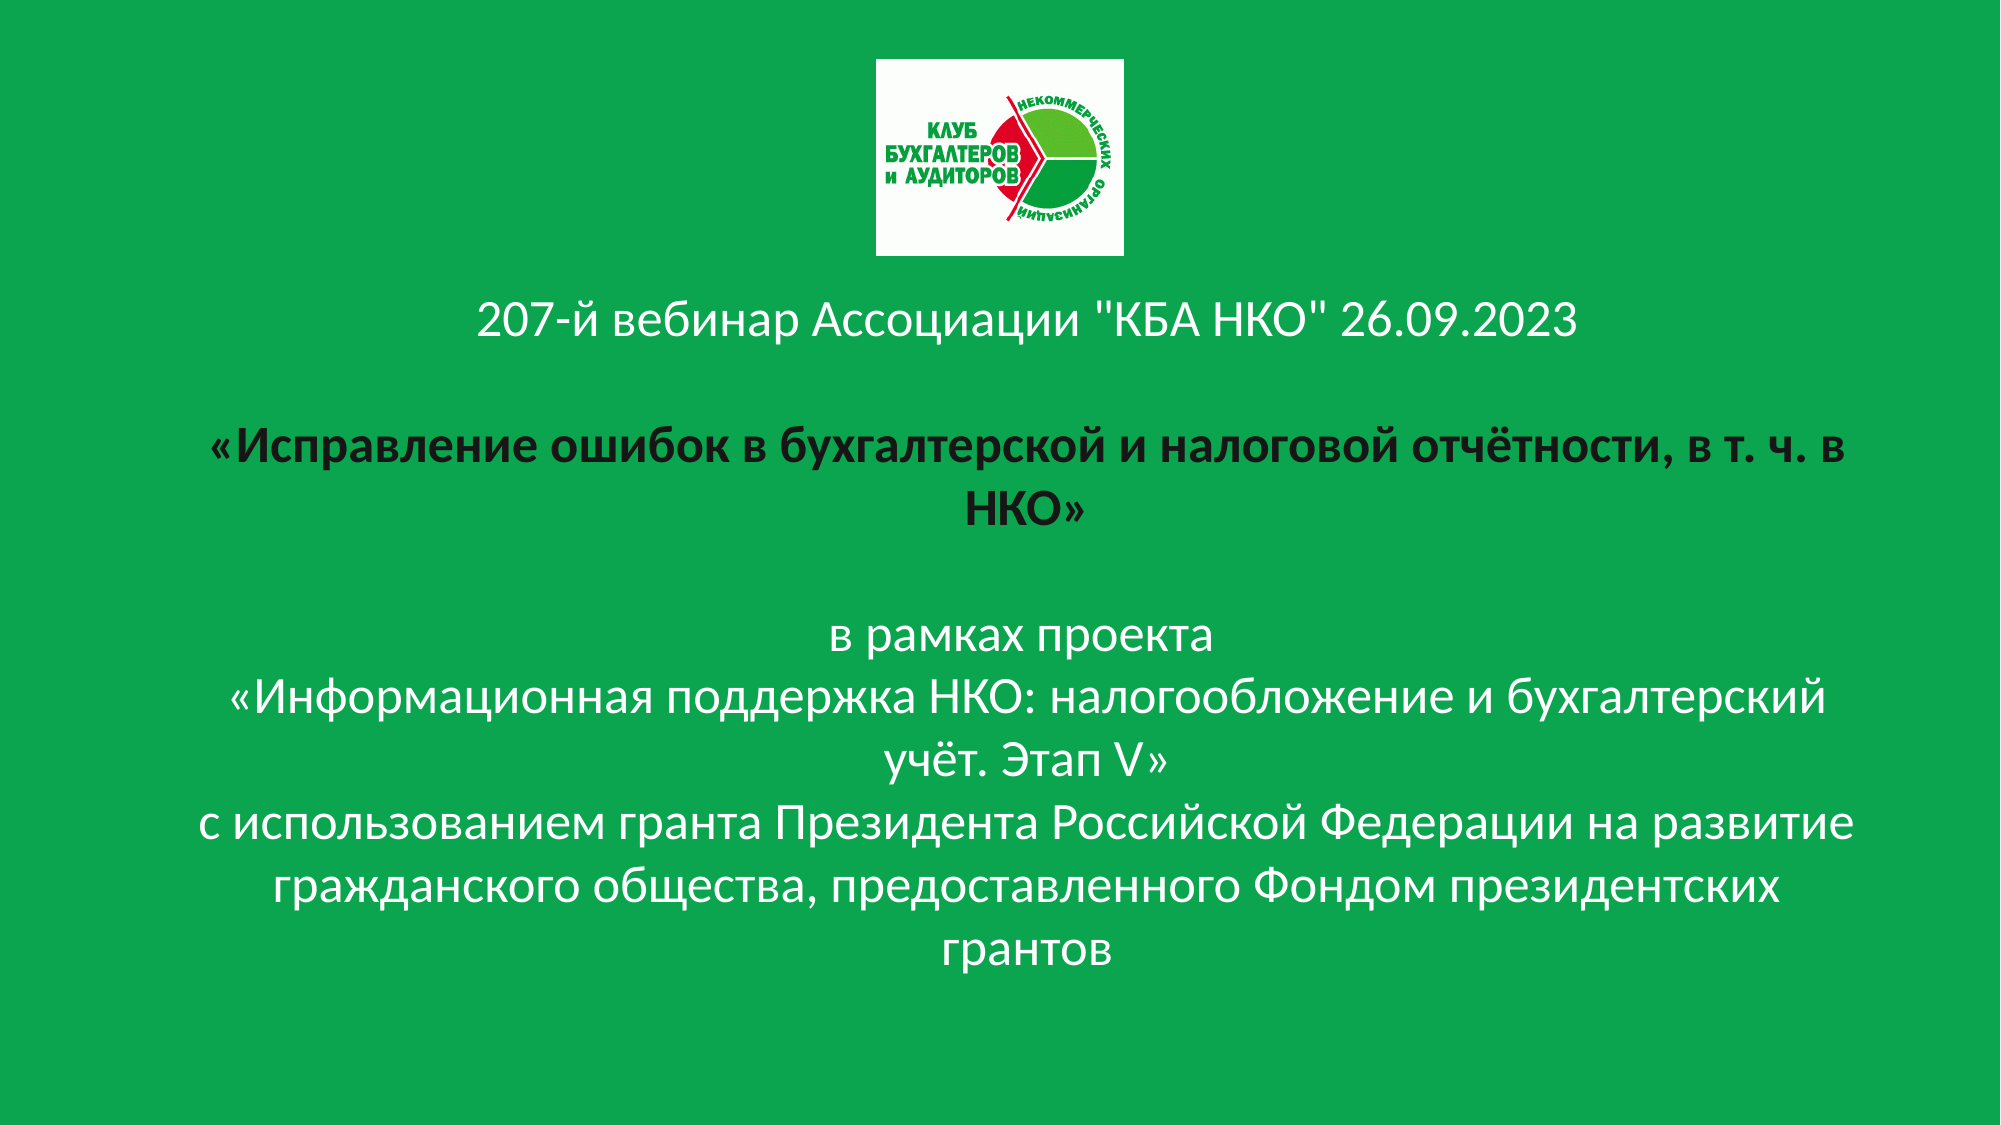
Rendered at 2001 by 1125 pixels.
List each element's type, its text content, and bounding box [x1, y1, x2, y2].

text_box 207-й вебинар Ассоциации "КБА НКО" 26.09.2023 «Исправление ошибок в бухгалтерской и налоговой отчётности, в т. ч. в НКО» в рамках проекта «Информационная поддержка НКО: налогообложение и бухгалтерский учёт. Этап V» с использованием гранта Президента Российской Федерации на развитие гражданского общества, предоставленного Фондом президентских грантов [177, 276, 1877, 984]
picture [876, 59, 1124, 256]
